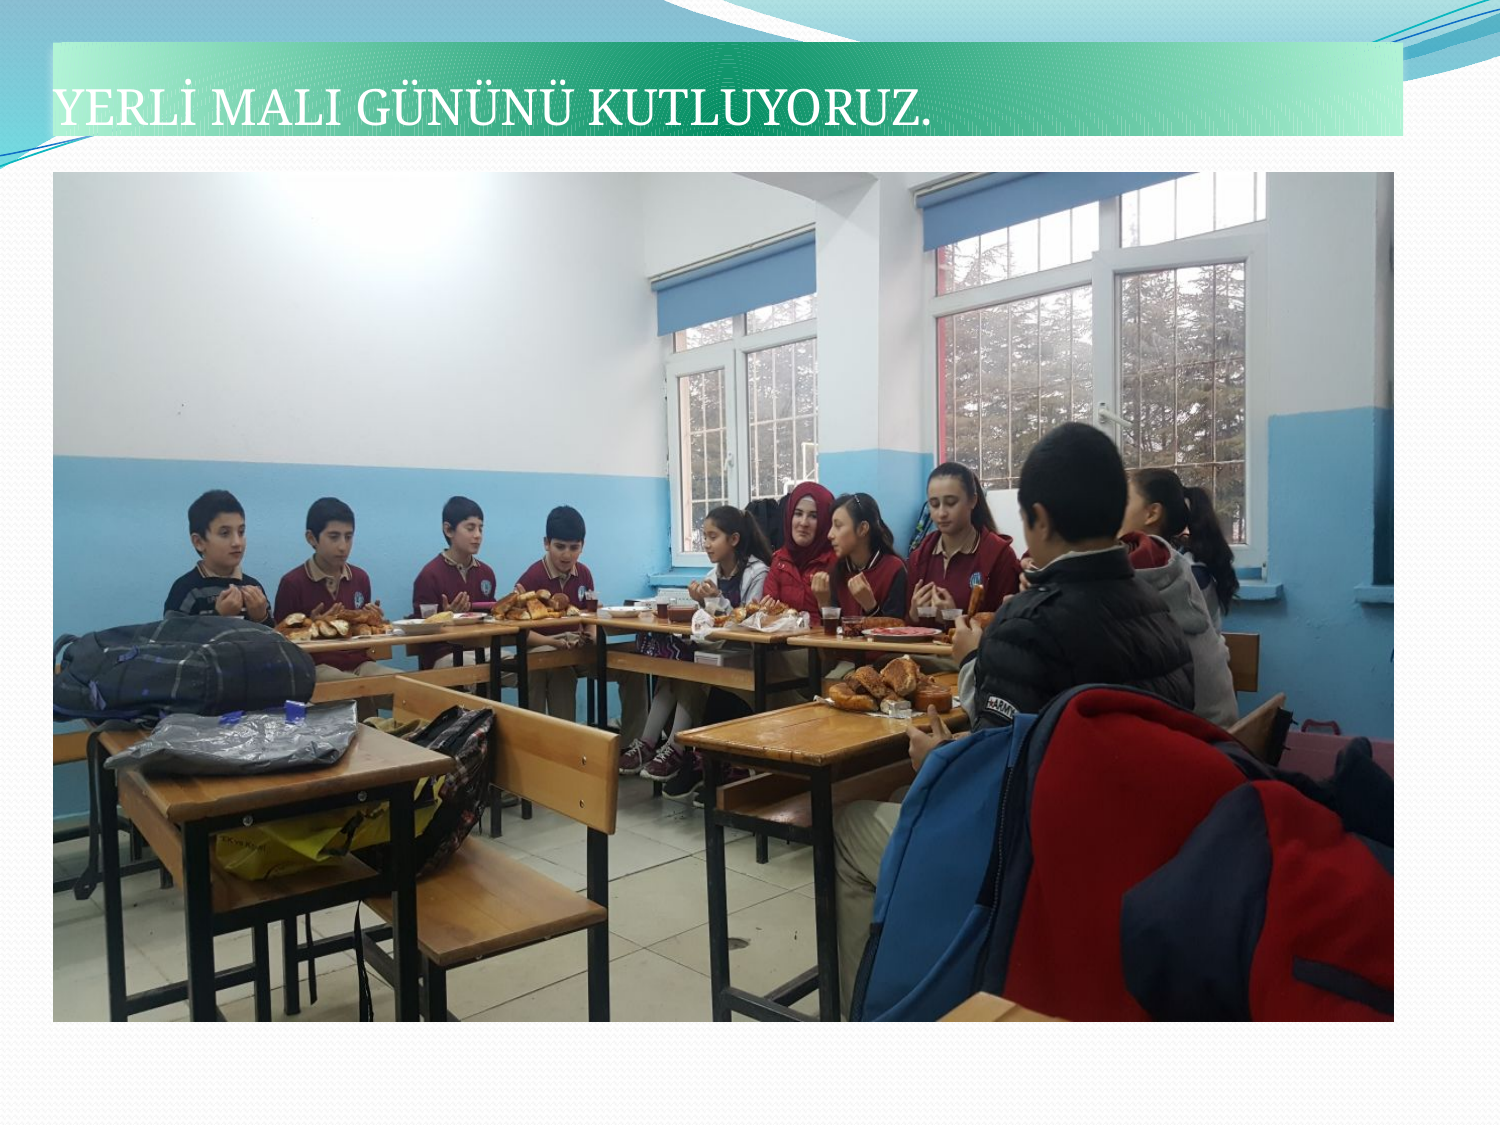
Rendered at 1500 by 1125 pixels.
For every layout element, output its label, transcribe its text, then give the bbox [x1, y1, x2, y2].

picture [52, 172, 1394, 1022]
title YERLİ MALI GÜNÜNÜ KUTLUYORUZ. [53, 42, 1404, 136]
